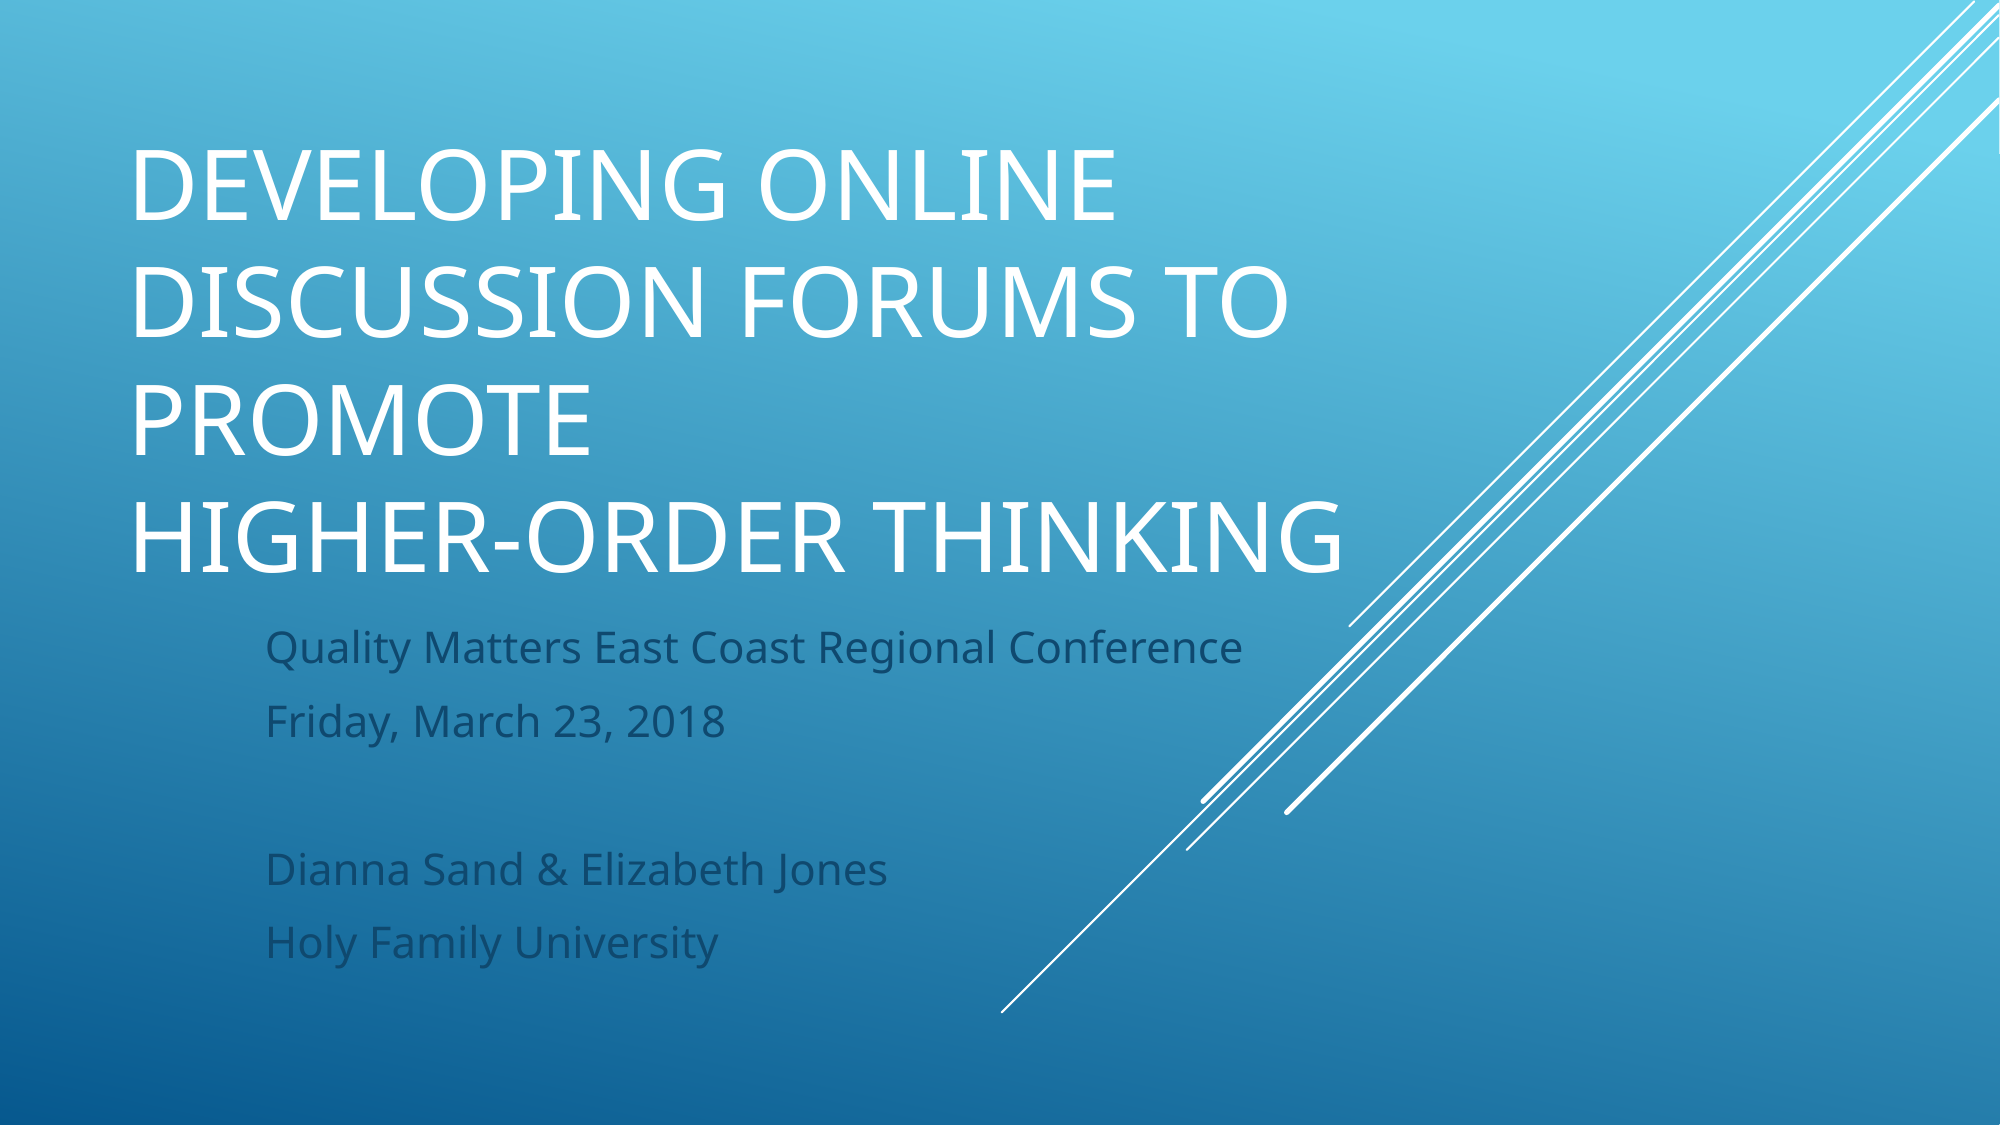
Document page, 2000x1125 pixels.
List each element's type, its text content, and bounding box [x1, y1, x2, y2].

subtitle Quality Matters East Coast Regional Conference Friday, March 23, 2018 Dianna Sand & Elizabeth Jones Holy Family University [249, 612, 1750, 1010]
title Developing Online Discussion Forums to Promote Higher-Order Thinking [112, 112, 1425, 600]
